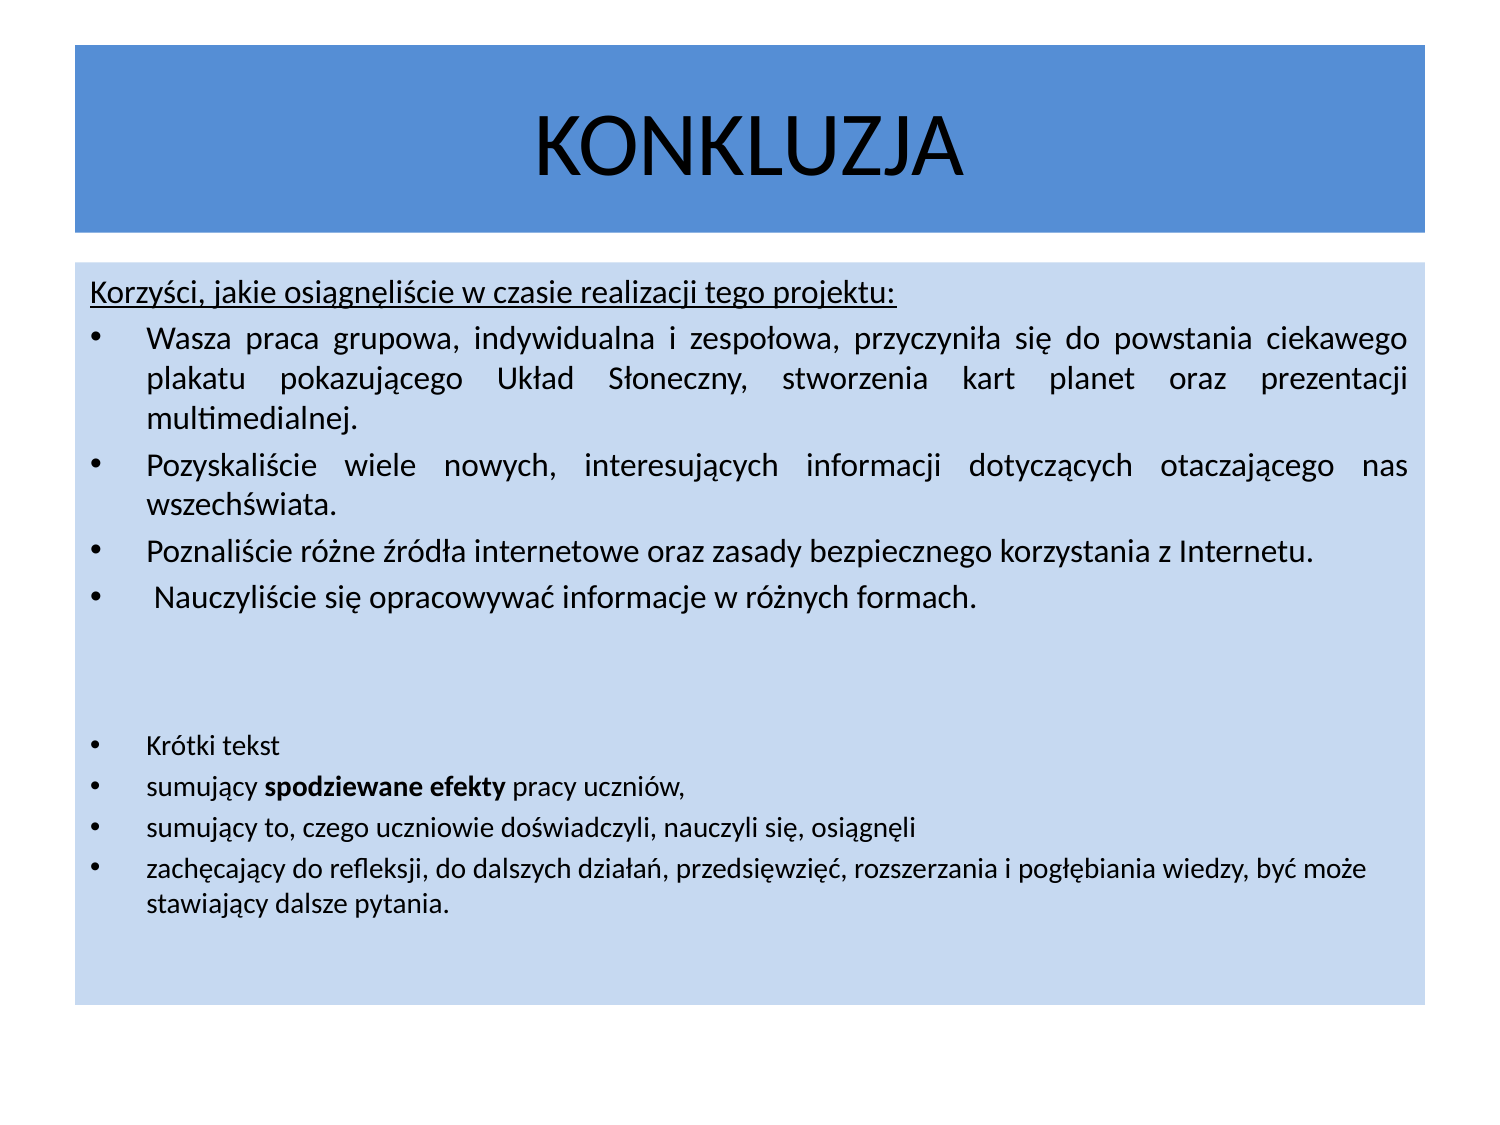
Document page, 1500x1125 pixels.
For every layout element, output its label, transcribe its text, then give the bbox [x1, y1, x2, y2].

list Korzyści, jakie osiągnęliście w czasie realizacji tego projektu: Wasza praca grupowa, indywidualna i zespołowa, przyczyniła się do powstania ciekawego plakatu pokazującego Układ Słoneczny, stworzenia kart planet oraz prezentacji multimedialnej. Pozyskaliście wiele nowych, interesujących informacji dotyczących otaczającego nas wszechświata. Poznaliście różne źródła internetowe oraz zasady bezpiecznego korzystania z Internetu. Nauczyliście się opracowywać informacje w różnych formach. Krótki tekst sumujący spodziewane efekty pracy uczniów, sumujący to, czego uczniowie doświadczyli, nauczyli się, osiągnęli zachęcający do refleksji, do dalszych działań, przedsięwzięć, rozszerzania i pogłębiania wiedzy, być może stawiający dalsze pytania. [75, 262, 1425, 1005]
title KONKLUZJA [75, 45, 1425, 233]
